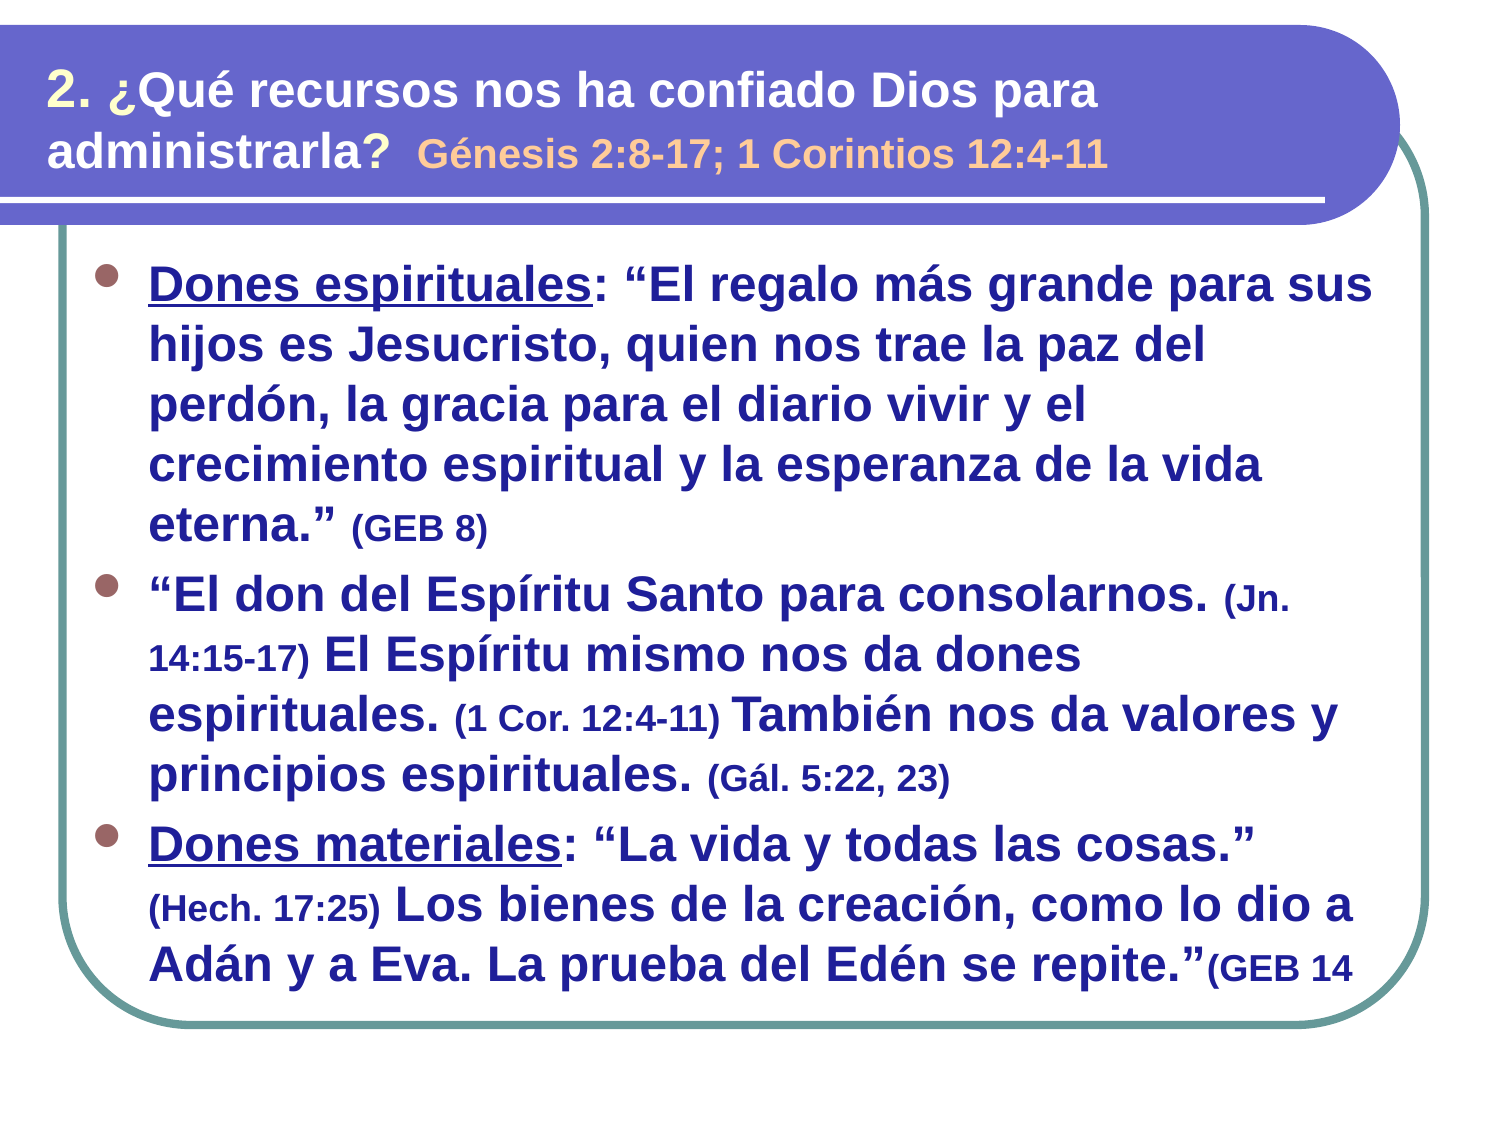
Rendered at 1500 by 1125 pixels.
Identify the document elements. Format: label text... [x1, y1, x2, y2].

text_box 2. ¿Qué recursos nos ha confiado Dios para administrarla? Génesis 2:8-17; 1 Corintios 12:4-11 [32, 46, 1347, 197]
list Dones espirituales: “El regalo más grande para sus hijos es Jesucristo, quien nos trae la paz del perdón, la gracia para el diario vivir y el crecimiento espiritual y la esperanza de la vida eterna.” (GEB 8) “El don del Espíritu Santo para consolarnos. (Jn. 14:15-17) El Espíritu mismo nos da dones espirituales. (1 Cor. 12:4-11) También nos da valores y principios espirituales. (Gál. 5:22, 23) Dones materiales: “La vida y todas las cosas.” (Hech. 17:25) Los bienes de la creación, como lo dio a Adán y a Eva. La prueba del Edén se repite.”(GEB 14 [76, 243, 1392, 969]
